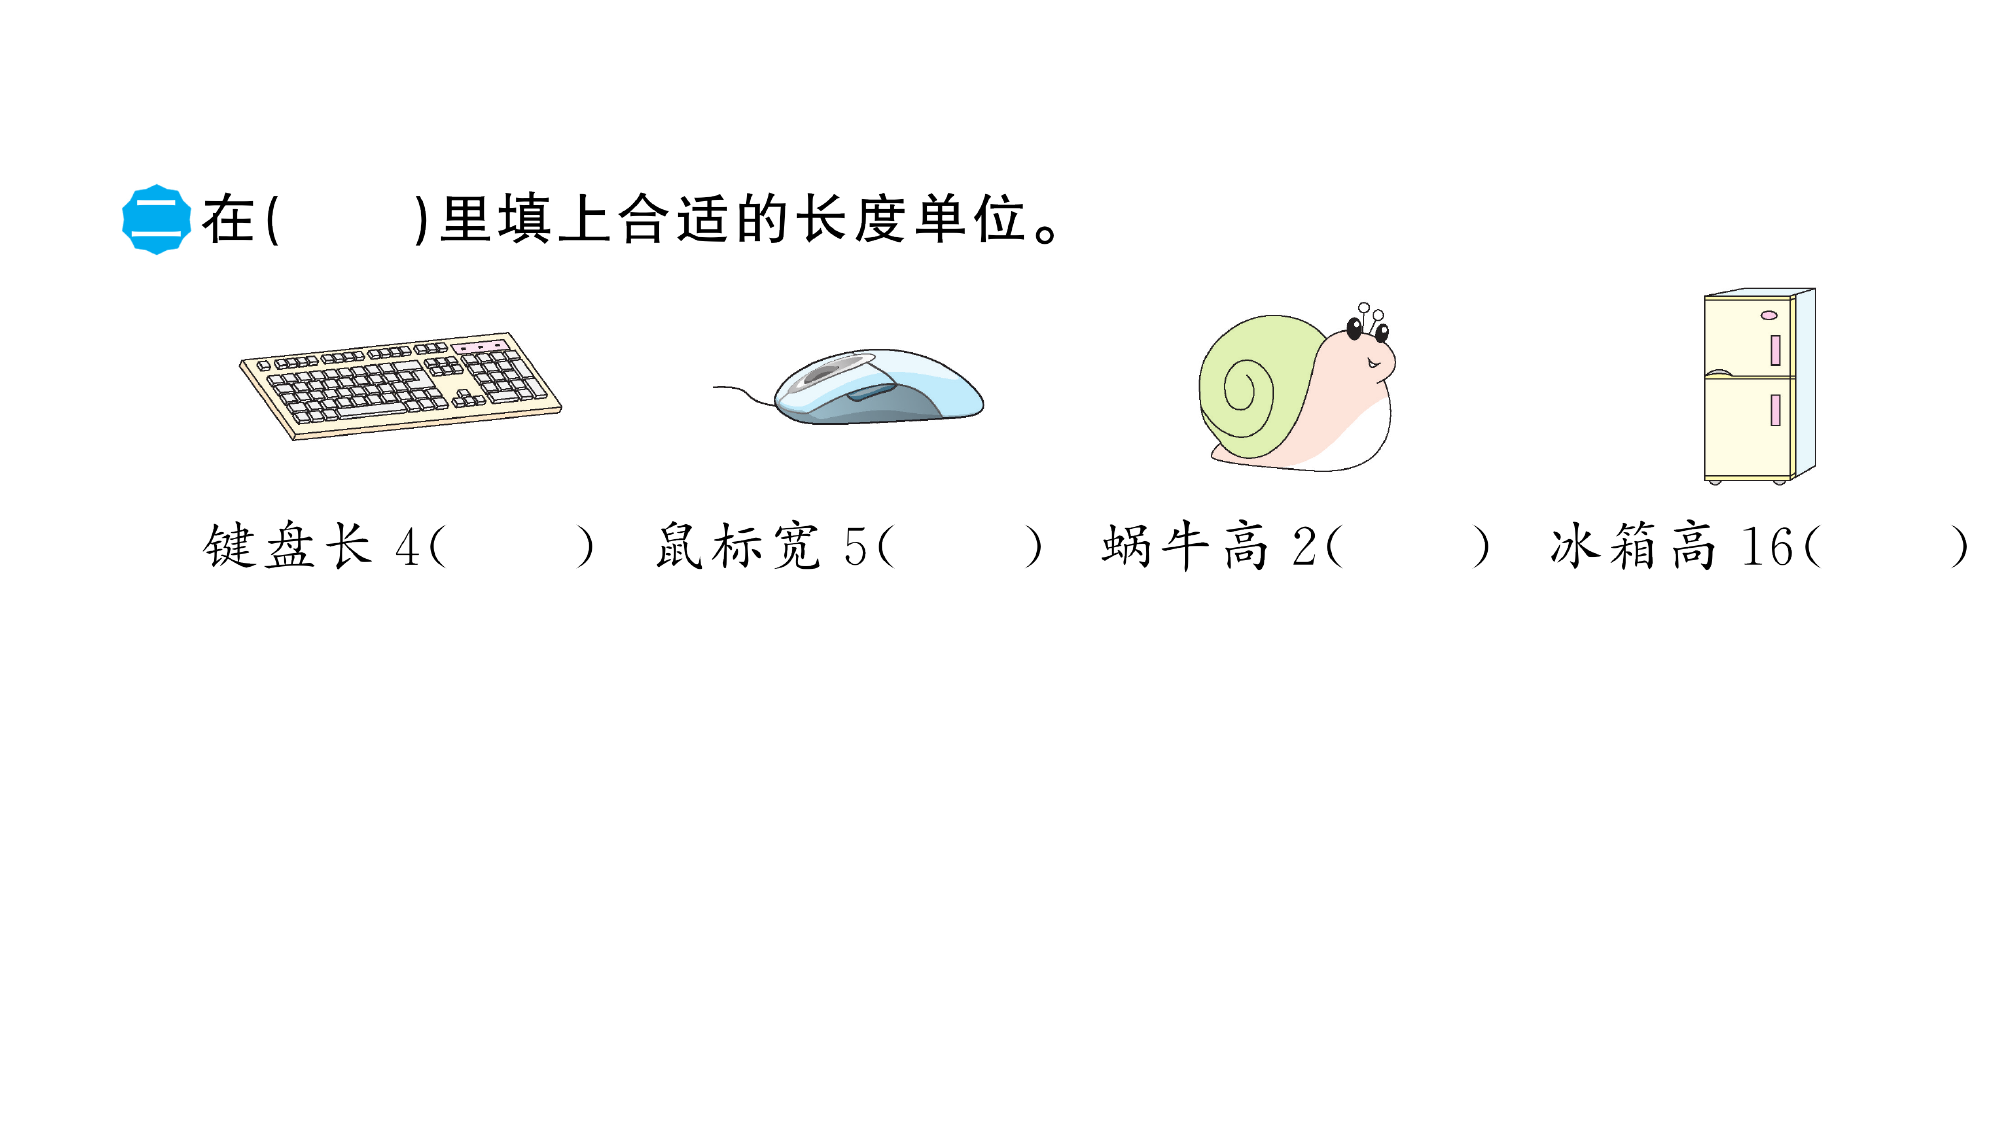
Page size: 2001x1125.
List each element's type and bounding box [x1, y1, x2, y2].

picture [118, 177, 2000, 589]
